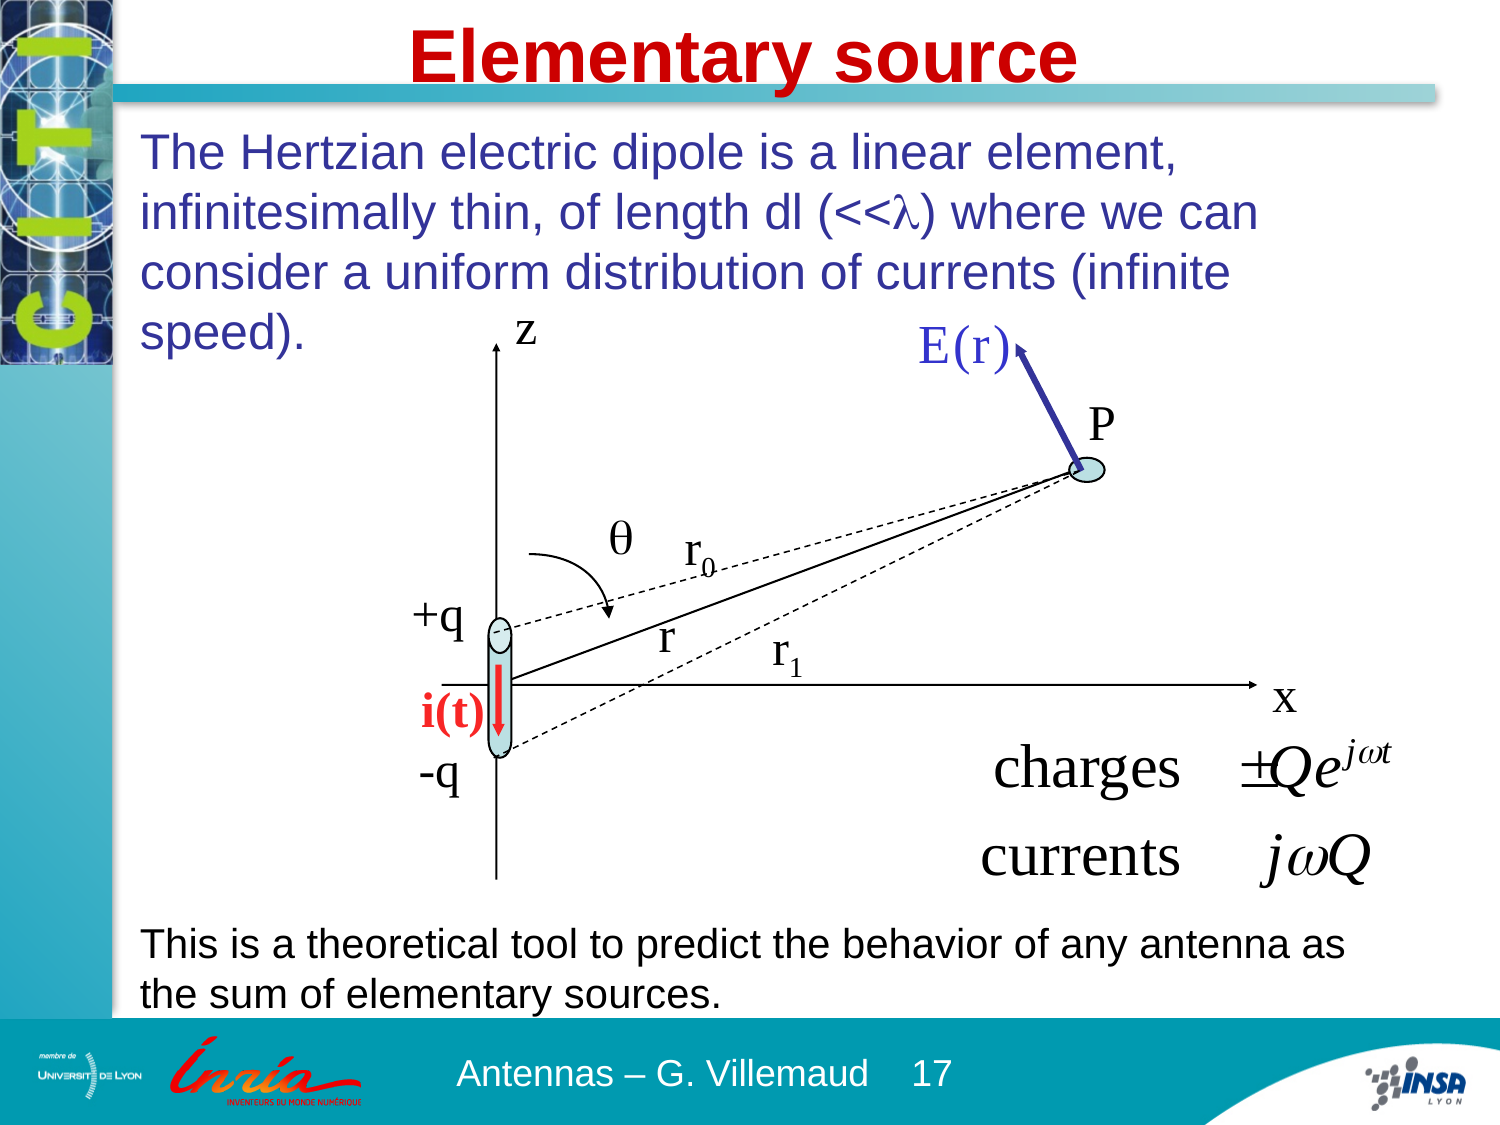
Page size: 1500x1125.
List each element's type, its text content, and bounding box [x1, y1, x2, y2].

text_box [396, 287, 1313, 879]
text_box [971, 787, 1384, 933]
picture [1, 0, 112, 364]
picture [0, 1018, 1500, 1125]
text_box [984, 699, 1407, 845]
text_box Elementary source [393, 0, 1095, 105]
text_box This is a theoretical tool to predict the behavior of any antenna as the sum of elementary sources. [125, 909, 1425, 1025]
text_box The Hertzian electric dipole is a linear element, infinitesimally thin, of length dl (<<l) where we can consider a uniform distribution of currents (infinite speed). [124, 112, 1413, 368]
